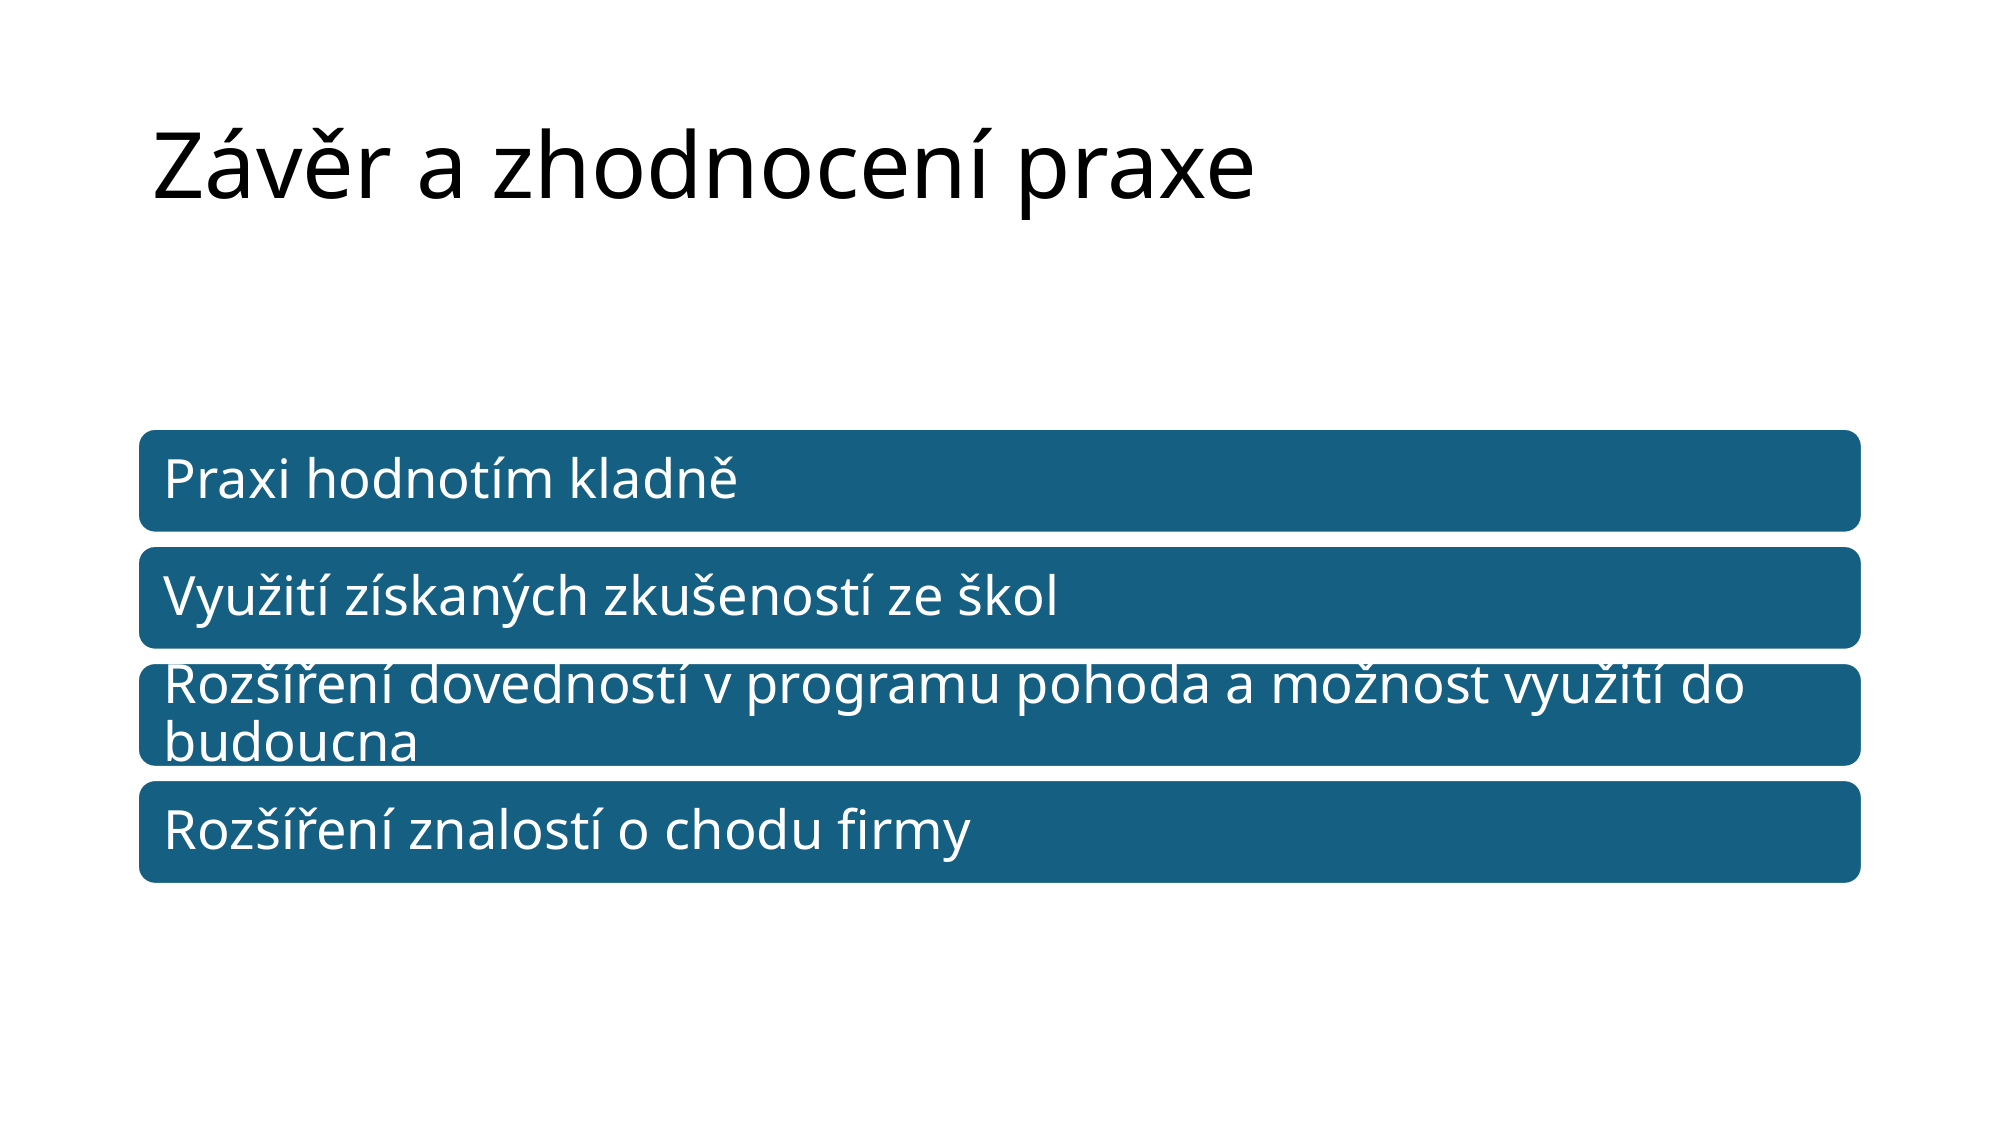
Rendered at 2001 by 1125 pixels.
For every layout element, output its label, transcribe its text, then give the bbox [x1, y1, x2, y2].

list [136, 298, 1863, 1014]
title Závěr a zhodnocení praxe [137, 59, 1863, 278]
